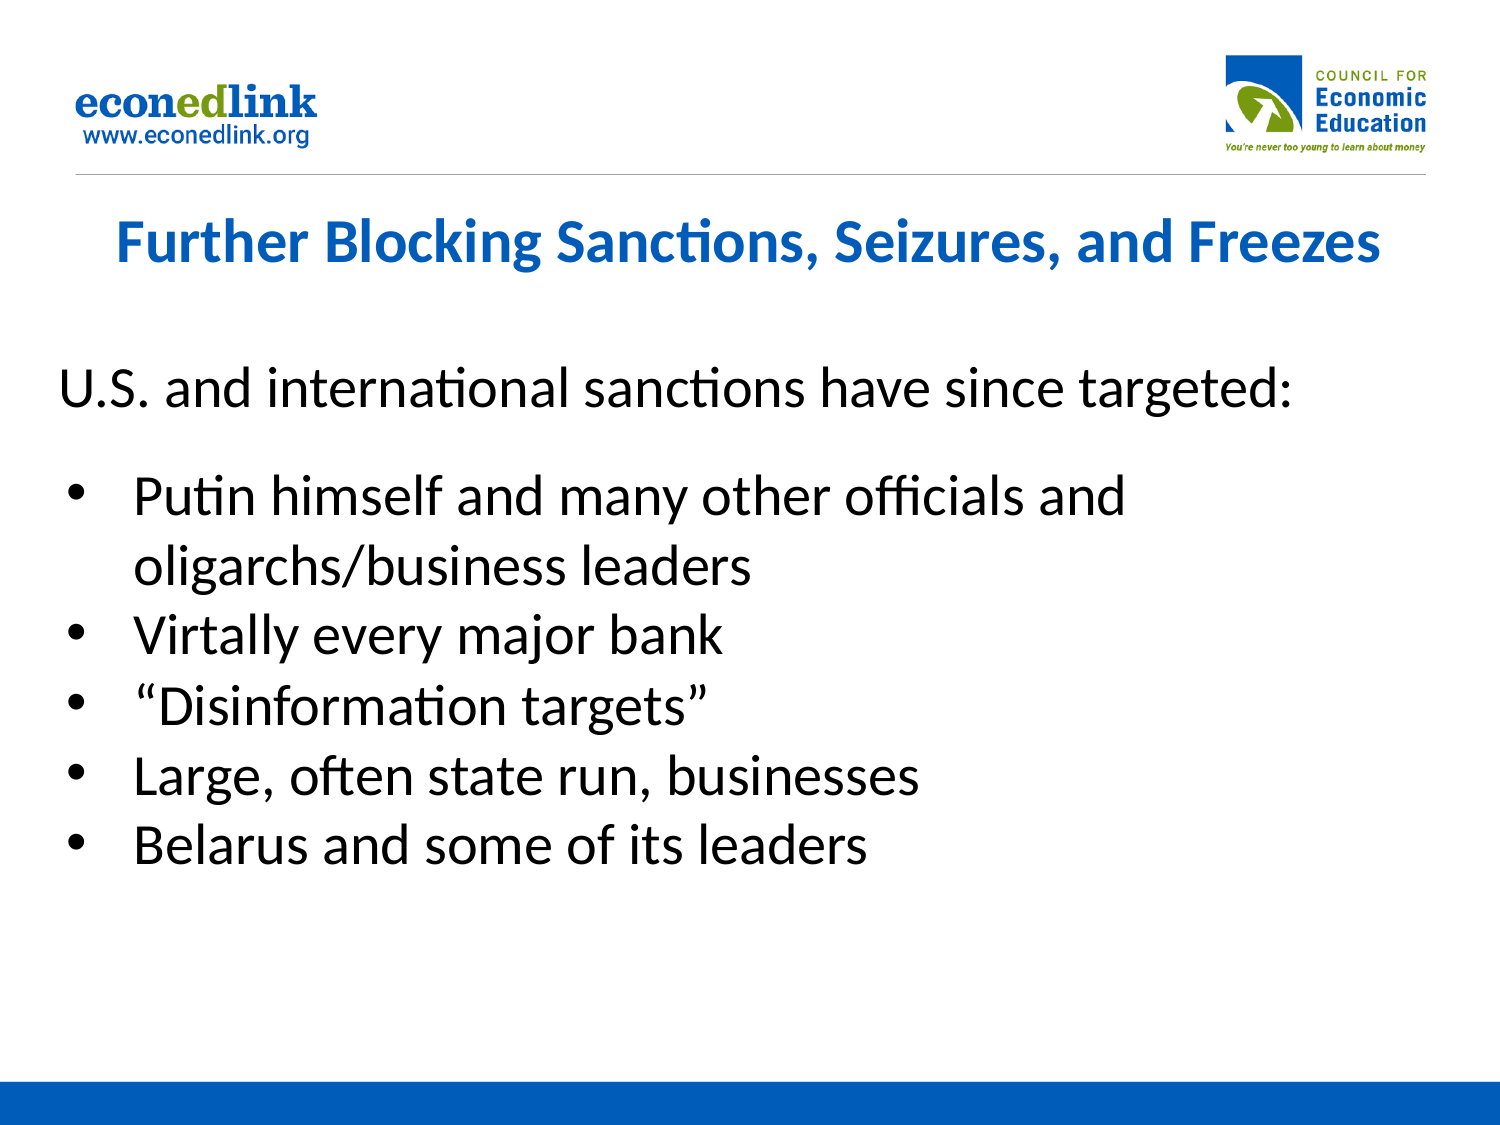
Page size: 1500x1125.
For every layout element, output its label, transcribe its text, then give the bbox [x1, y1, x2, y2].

title Further Blocking Sanctions, Seizures, and Freezes [50, 180, 1450, 307]
picture [0, 0, 1500, 1125]
list U.S. and international sanctions have since targeted: Putin himself and many other officials and oligarchs/business leaders Virtally every major bank “Disinformation targets” Large, often state run, businesses Belarus and some of its leaders [50, 341, 1450, 1000]
